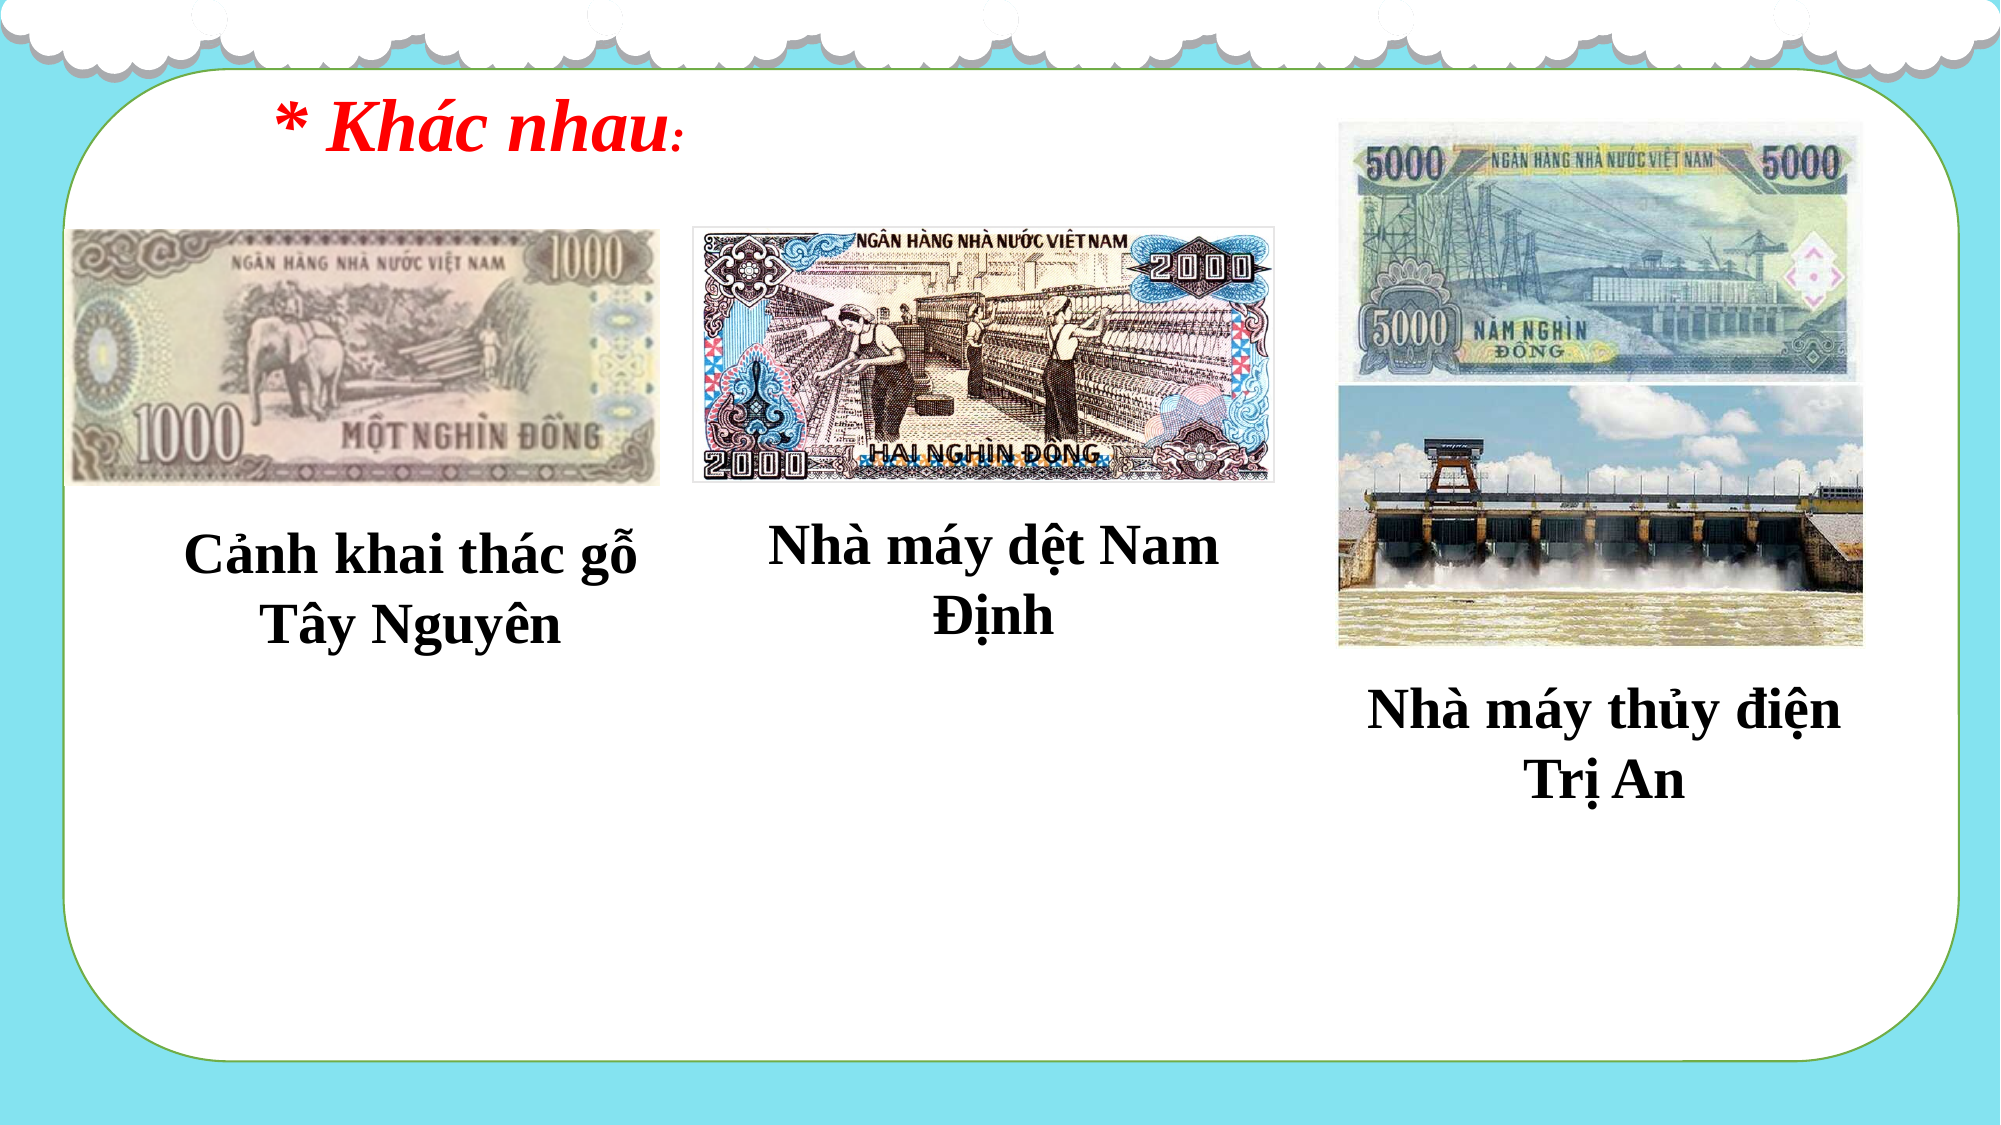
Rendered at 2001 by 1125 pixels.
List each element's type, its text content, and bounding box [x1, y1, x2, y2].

picture [1335, 118, 1866, 649]
text_box * Khác nhau: [255, 83, 701, 174]
picture [64, 229, 660, 486]
picture [0, 0, 2000, 83]
picture [693, 227, 1274, 482]
text_box Cảnh khai thác gỗ Tây Nguyên [163, 507, 659, 663]
text_box [62, 83, 1960, 1063]
text_box Nhà máy thủy điện Trị An [1342, 662, 1868, 818]
text_box Nhà máy dệt Nam Định [731, 498, 1257, 654]
